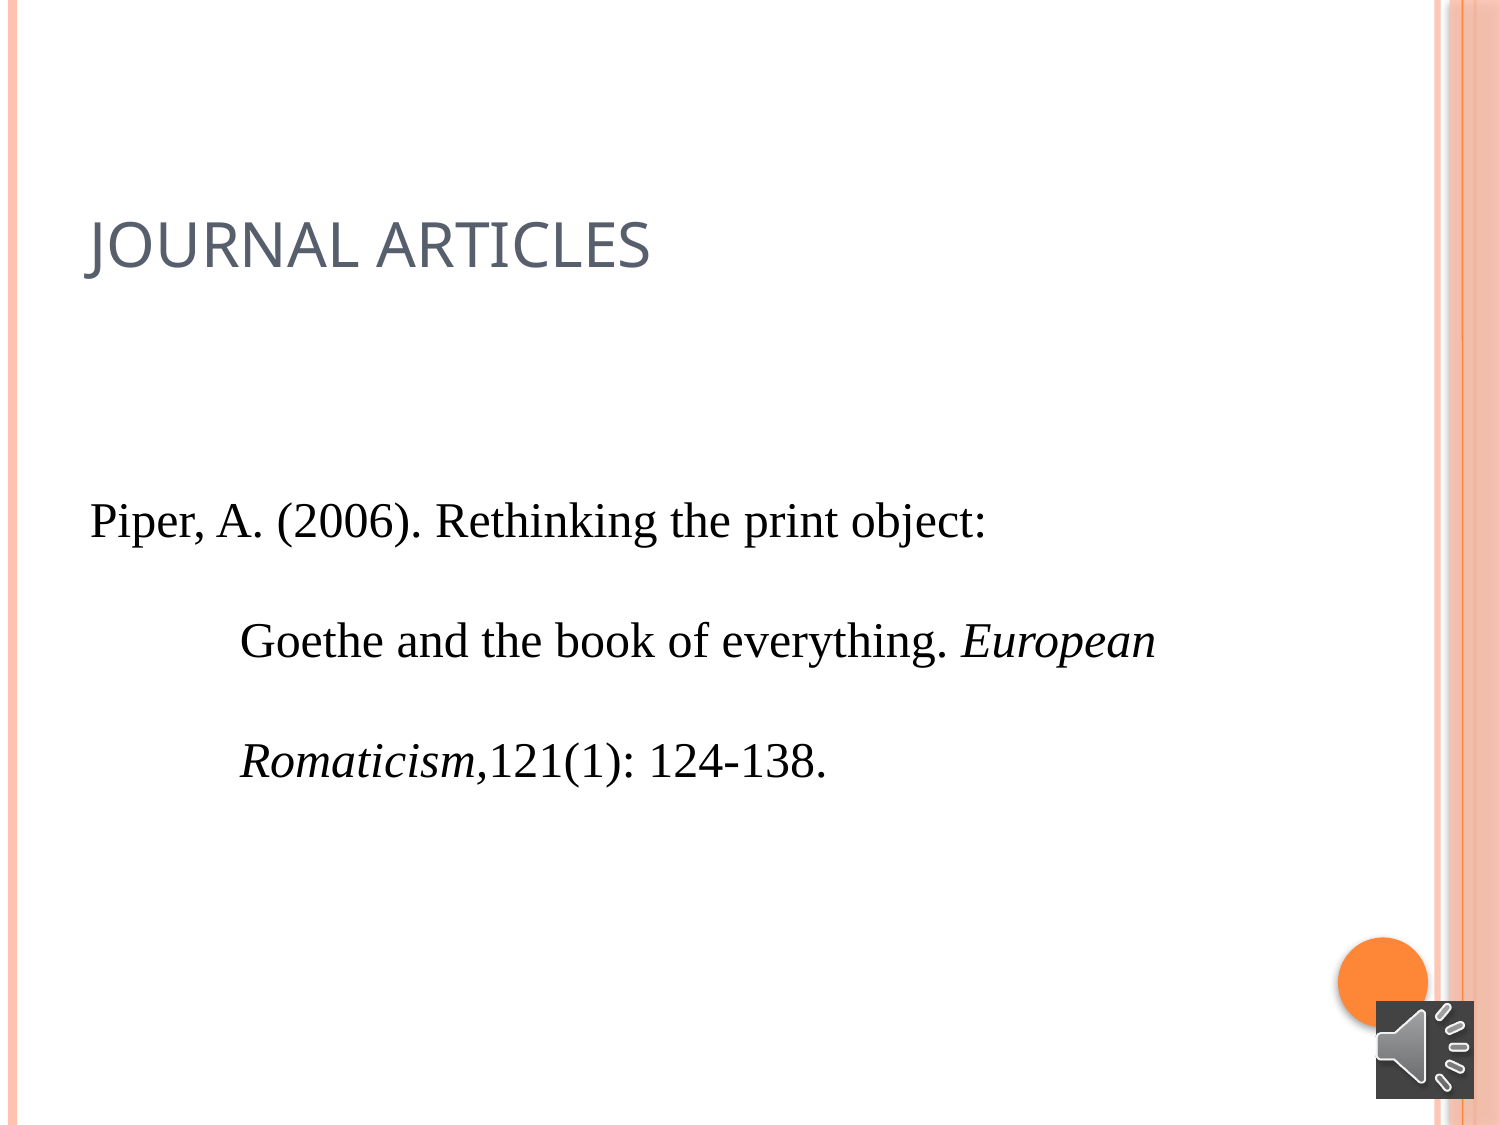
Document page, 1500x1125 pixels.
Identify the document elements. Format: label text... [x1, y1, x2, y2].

title Journal Articles [75, 45, 1300, 275]
picture [1374, 999, 1476, 1101]
list Piper, A. (2006). Rethinking the print object: Goethe and the book of everything. European Romaticism,121(1): 124-138. [75, 275, 1300, 1062]
